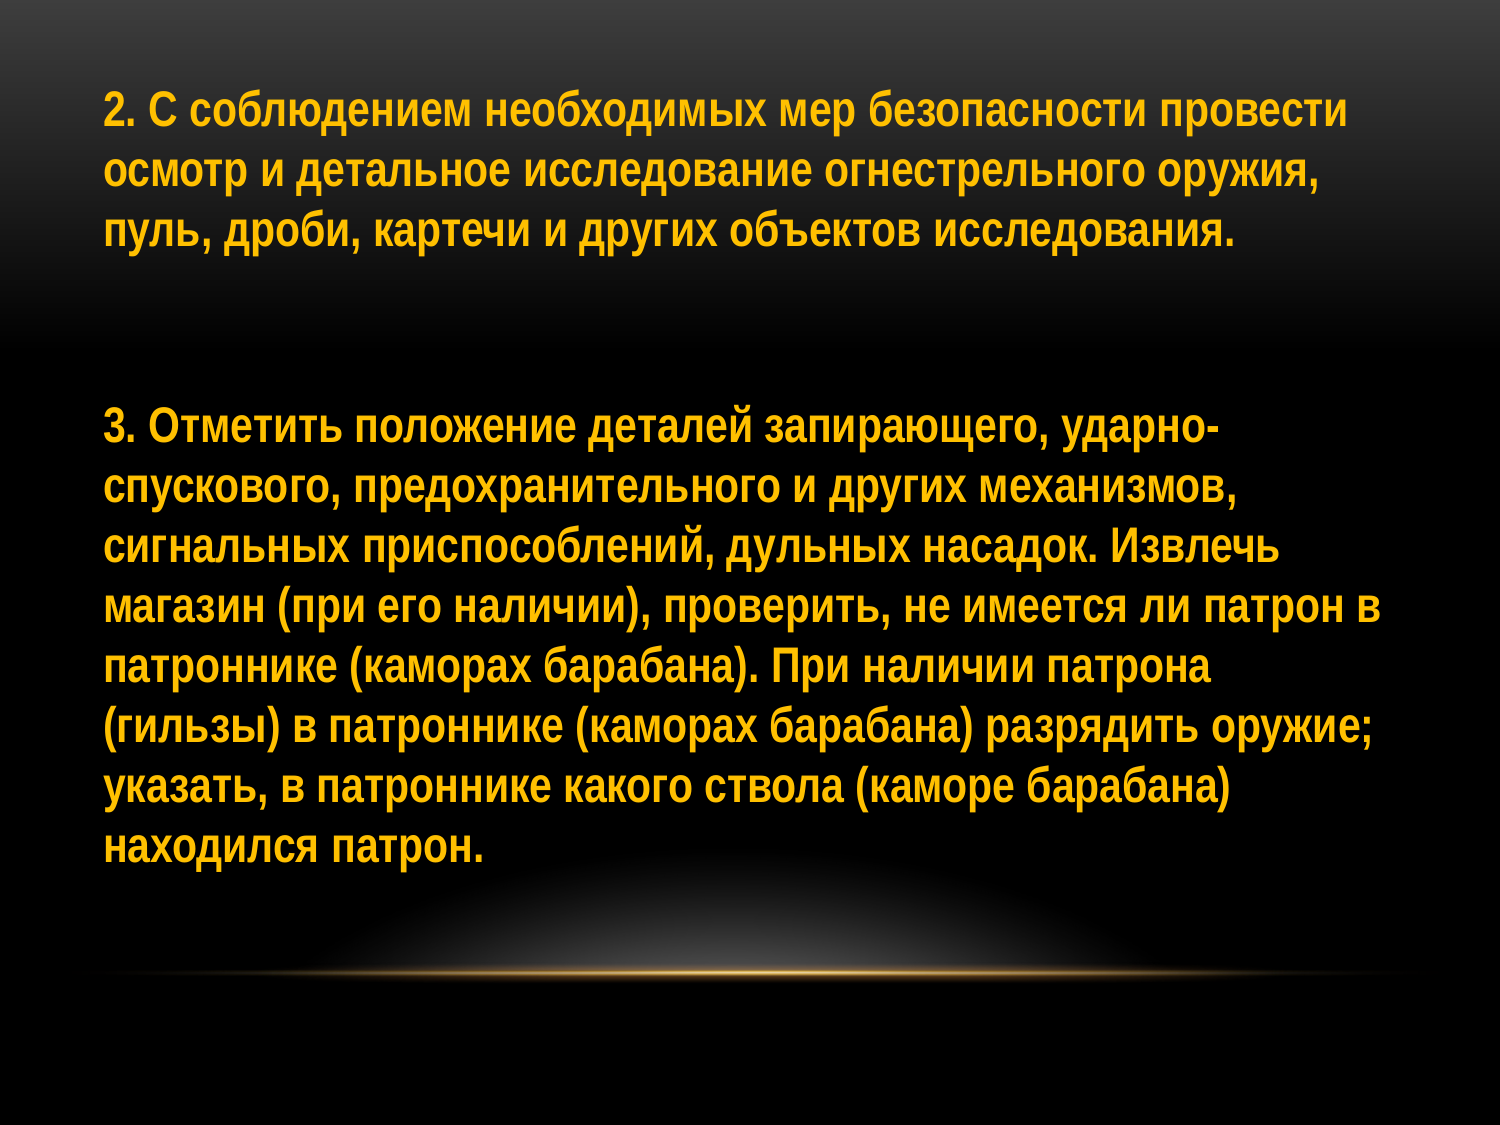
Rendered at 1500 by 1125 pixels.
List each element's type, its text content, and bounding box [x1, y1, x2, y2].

text_box 2. С соблюдением необходимых мер безопасности провести осмотр и детальное исследование огнестрельного оружия, пуль, дроби, картечи и других объектов исследования. [88, 68, 1376, 264]
picture [0, 0, 1500, 1125]
text_box 3. Отметить положение деталей запирающего, ударно-спускового, предохранительного и других механизмов, сигнальных приспособлений, дульных насадок. Извлечь магазин (при его наличии), проверить, не имеется ли патрон в патроннике (каморах барабана). При наличии патрона (гильзы) в патроннике (каморах барабана) разрядить оружие; указать, в патроннике какого ствола (каморе барабана) находился патрон. [88, 385, 1412, 880]
